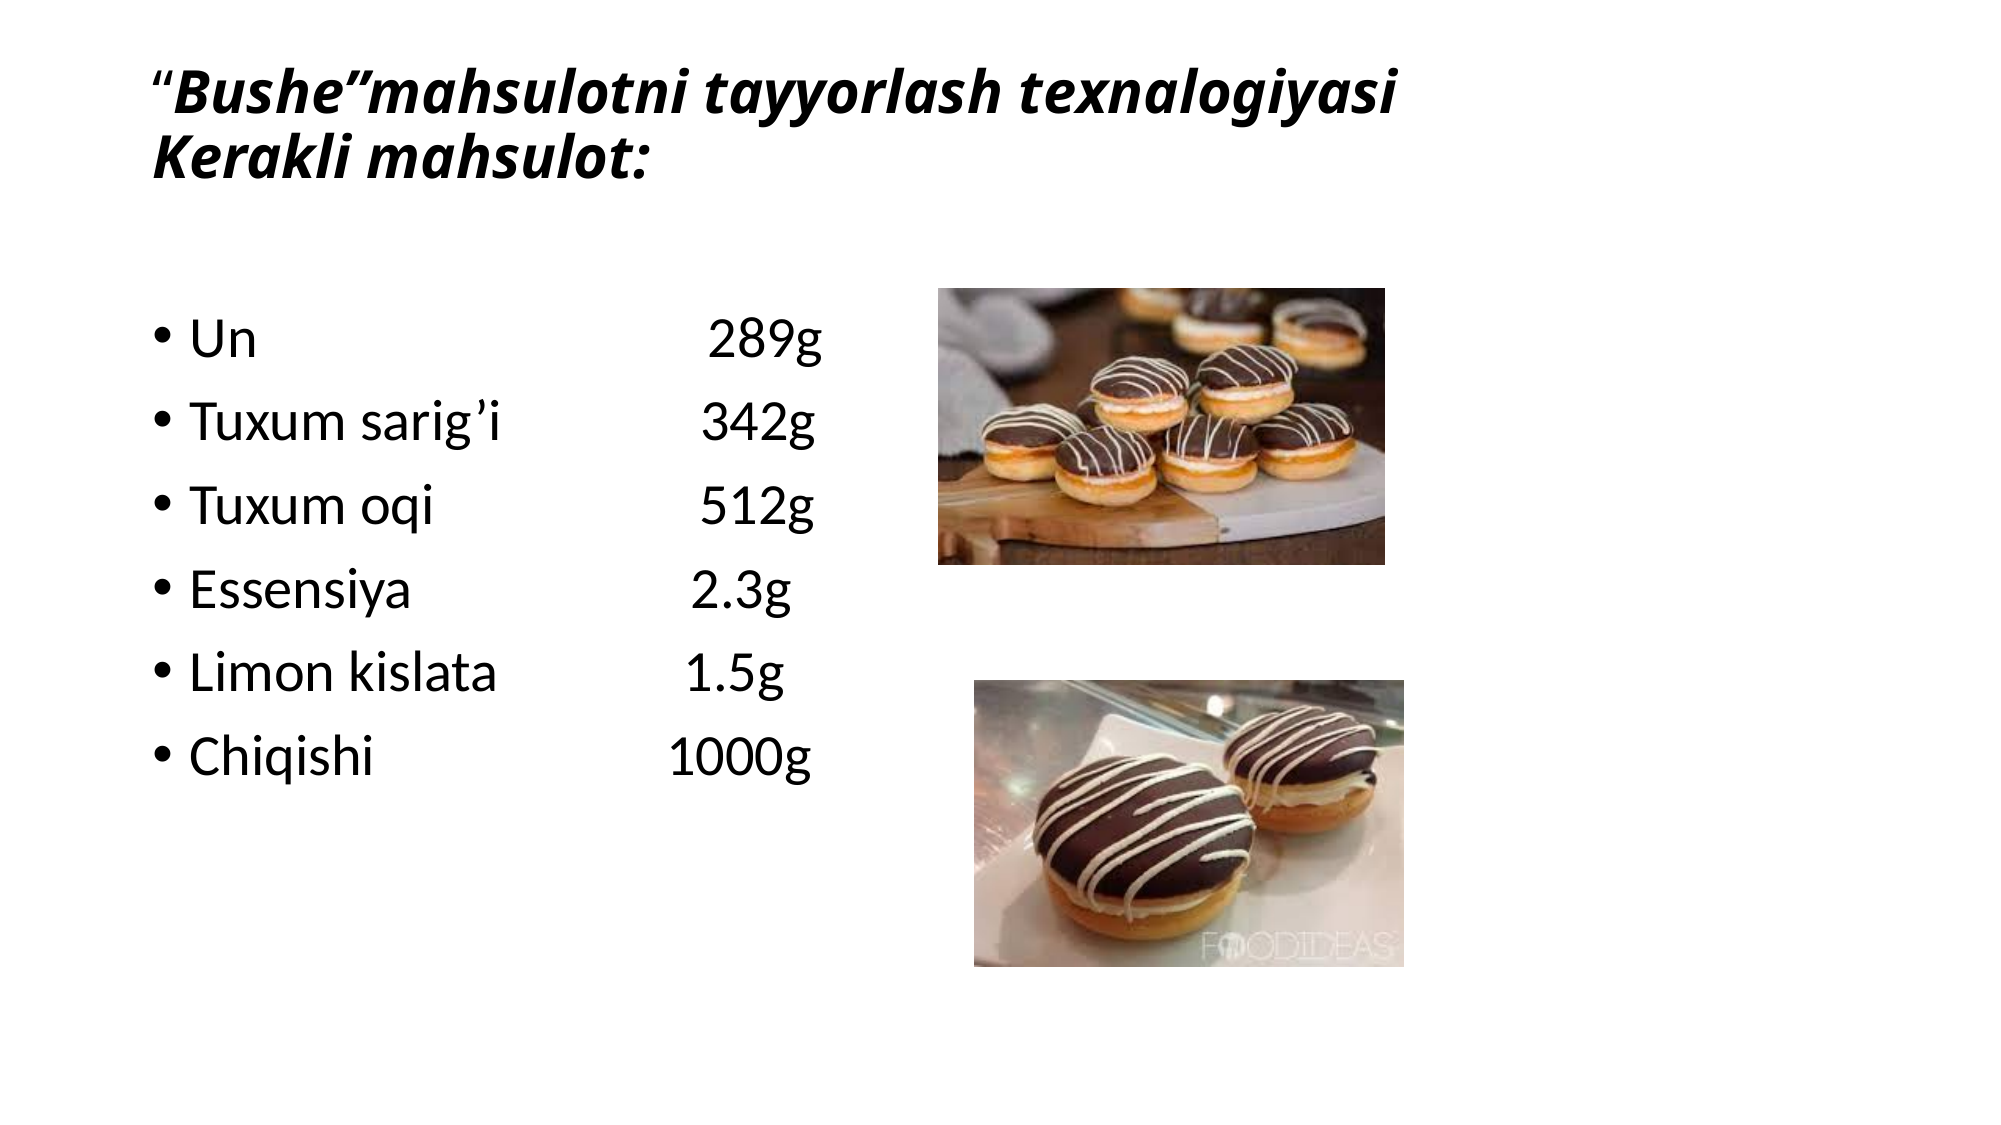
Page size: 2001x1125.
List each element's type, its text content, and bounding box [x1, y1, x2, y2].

title “Bushe”mahsulotni tayyorlash texnalogiyasi Kerakli mahsulot: [137, 53, 1863, 272]
picture [938, 288, 1385, 566]
list Un 289g Tuxum sarig’i 342g Tuxum oqi 512g Essensiya 2.3g Limon kislata 1.5g Chiqishi 1000g [137, 299, 1863, 1014]
picture [974, 680, 1404, 967]
